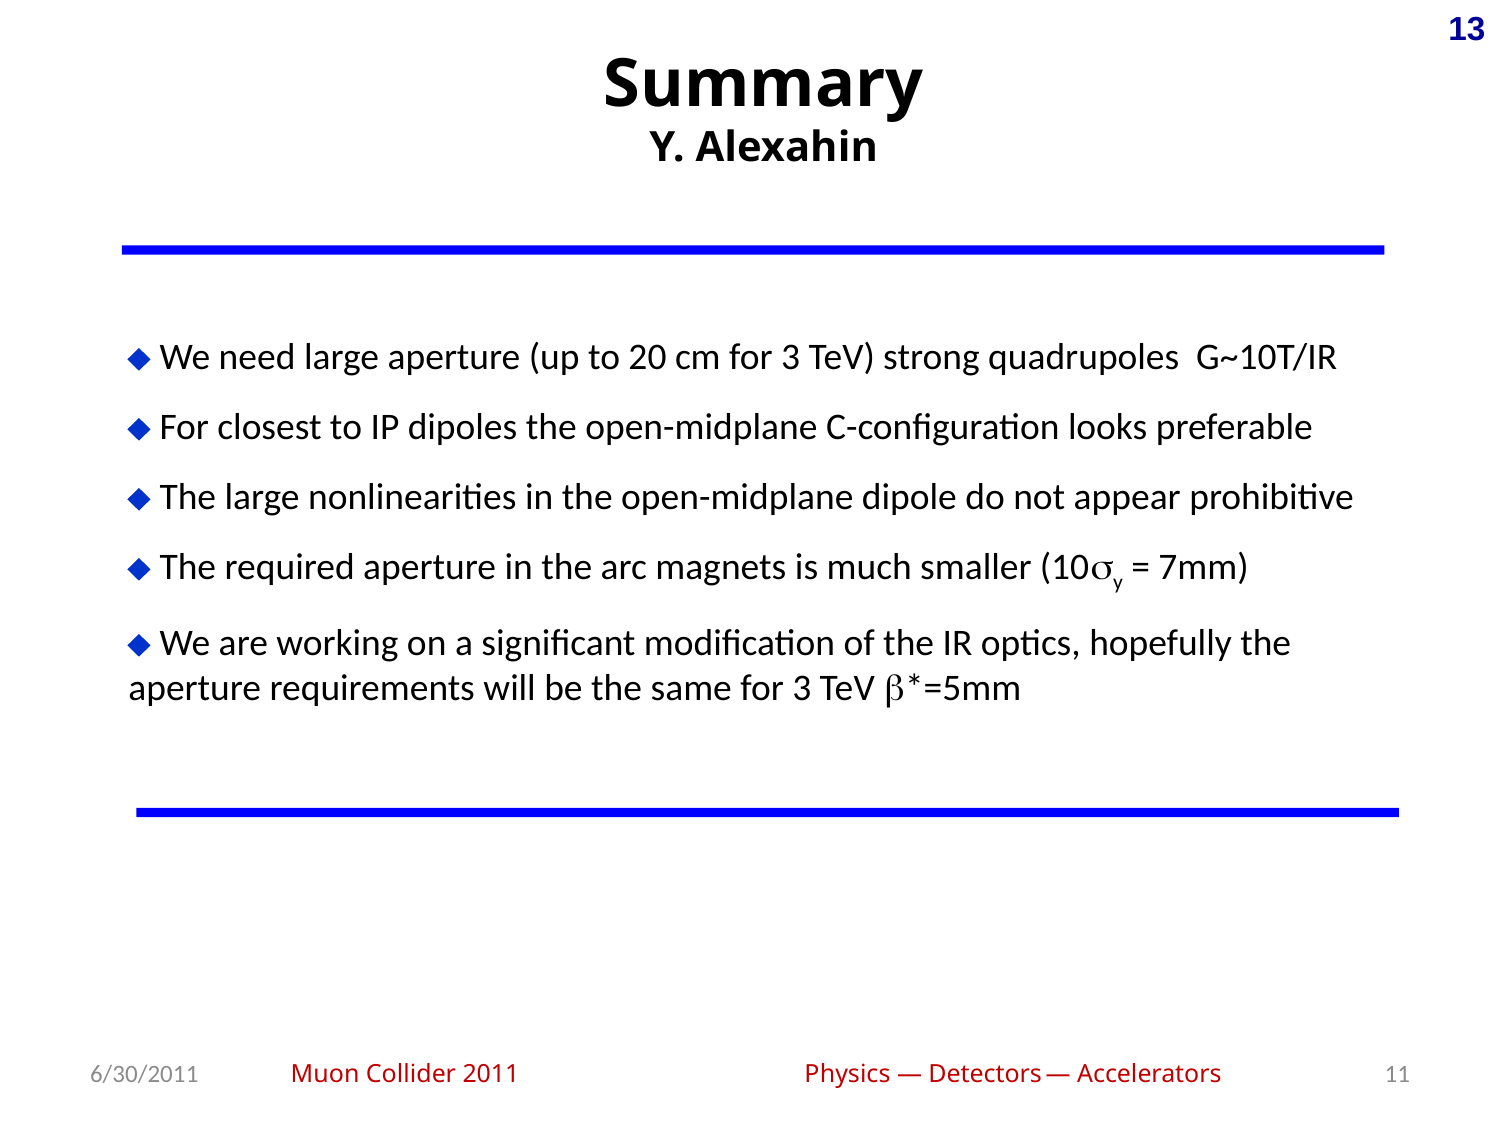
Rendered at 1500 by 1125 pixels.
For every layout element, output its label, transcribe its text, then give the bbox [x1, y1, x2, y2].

text_box Muon Collider 2011 Physics — Detectors — Accelerators [231, 1042, 1282, 1103]
text_box 13 [1409, 0, 1500, 55]
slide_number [75, 1042, 231, 1103]
text_box Summary Y. Alexahin [120, 32, 1408, 178]
slide_number 11 [1282, 1042, 1425, 1103]
text_box  We need large aperture (up to 20 cm for 3 TeV) strong quadrupoles G~10T/IR  For closest to IP dipoles the open-midplane C-configuration looks preferable  The large nonlinearities in the open-midplane dipole do not appear prohibitive  The required aperture in the arc magnets is much smaller (10y = 7mm)  We are working on a significant modification of the IR optics, hopefully the aperture requirements will be the same for 3 TeV *=5mm [113, 324, 1393, 716]
